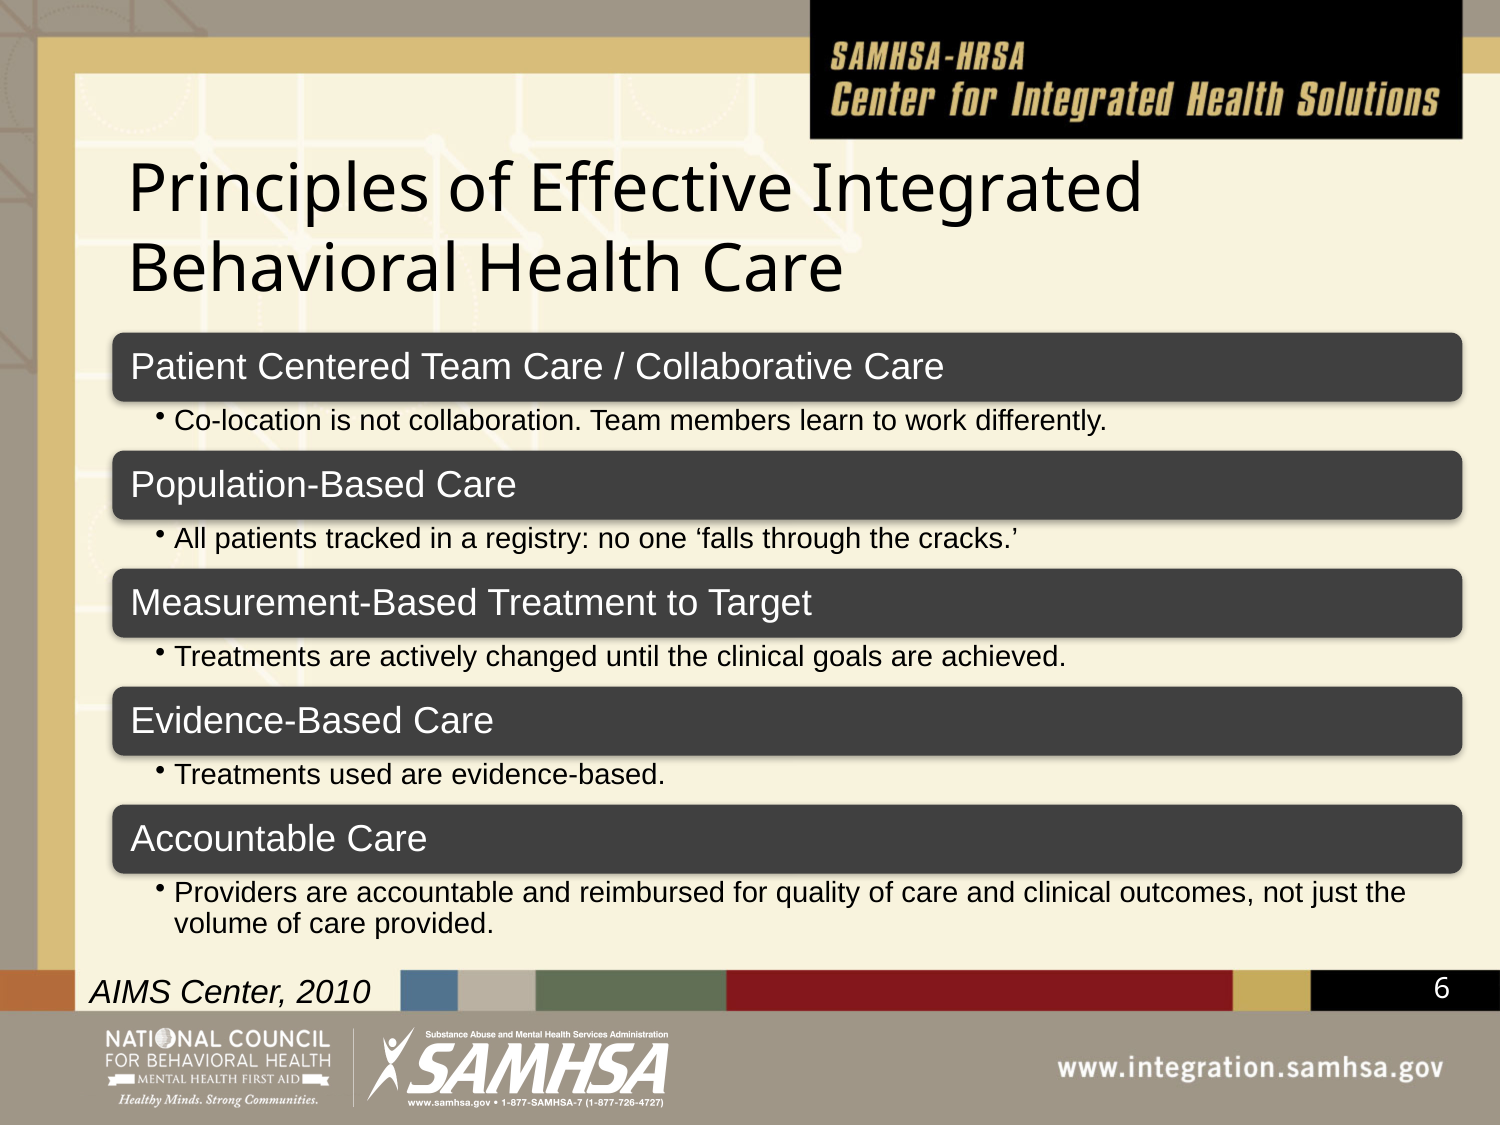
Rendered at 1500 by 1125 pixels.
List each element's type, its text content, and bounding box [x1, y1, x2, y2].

picture [0, 0, 1500, 1125]
title Principles of Effective Integrated Behavioral Health Care [112, 137, 1425, 275]
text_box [112, 324, 1463, 951]
text_box AIMS Center, 2010 [75, 962, 425, 1018]
